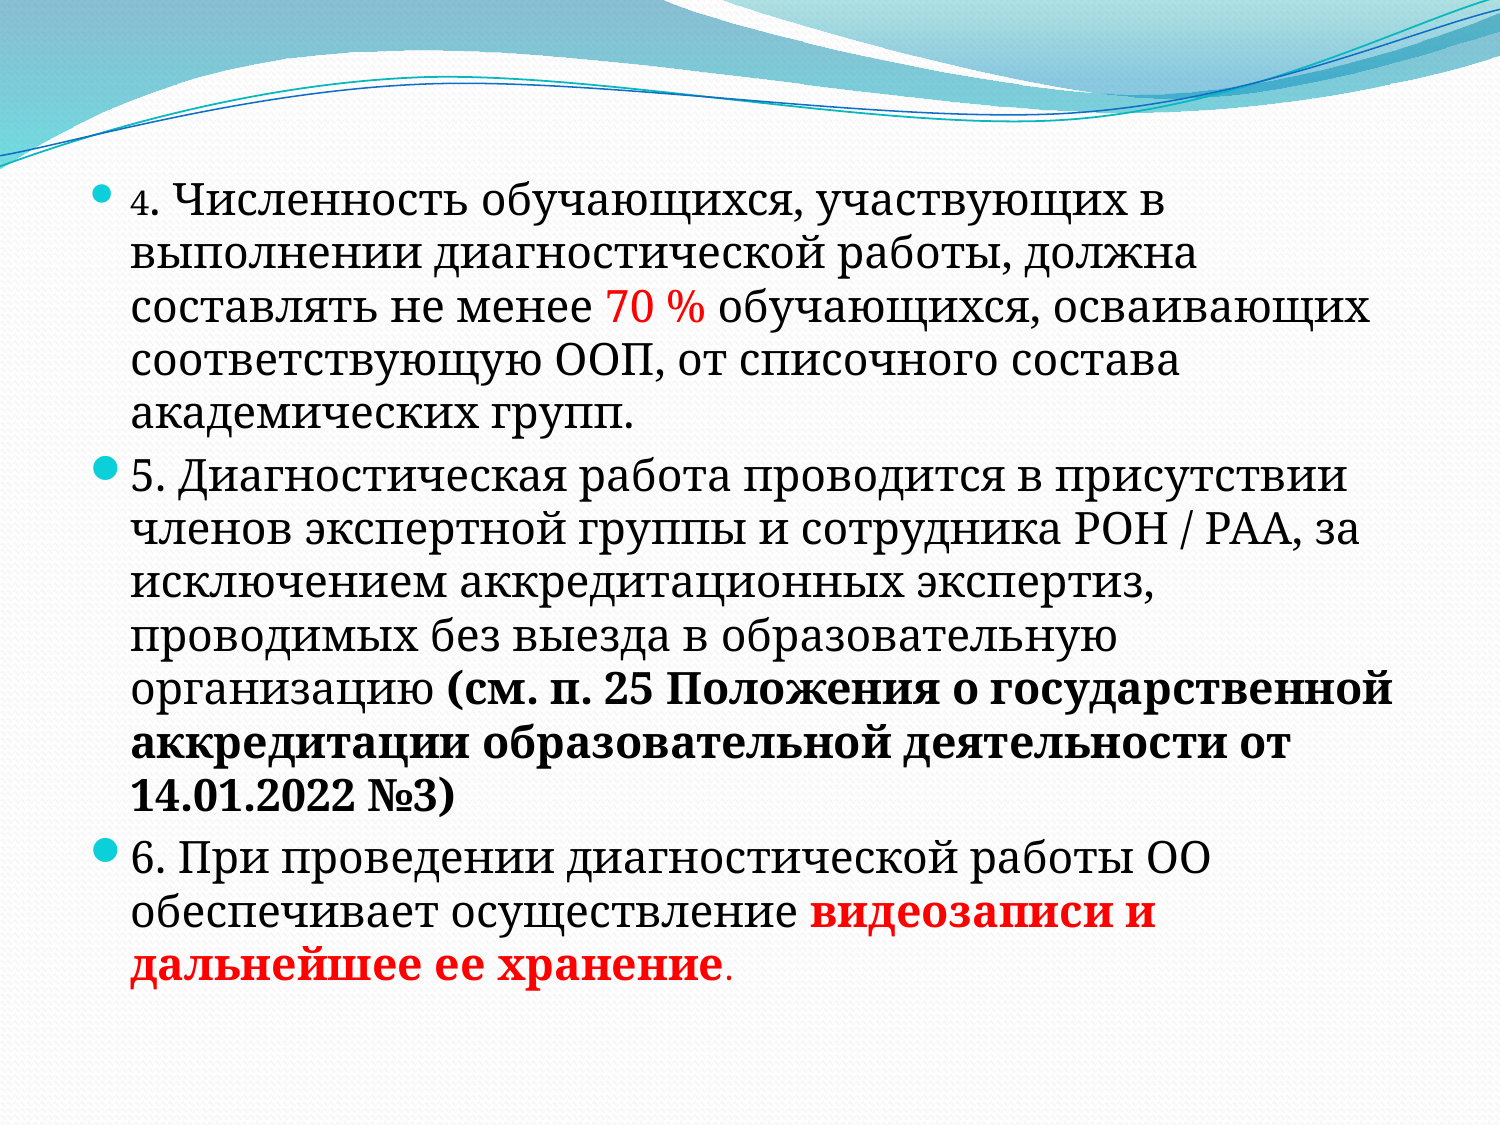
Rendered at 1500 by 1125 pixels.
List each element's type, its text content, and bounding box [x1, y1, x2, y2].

list 4. Численность обучающихся, участвующих в выполнении диагностической работы, должна составлять не менее 70 % обучающихся, осваивающих соответствующую ООП, от списочного состава академических групп. 5. Диагностическая работа проводится в присутствии членов экспертной группы и сотрудника РОН / РАА, за исключением аккредитационных экспертиз, проводимых без выезда в образовательную организацию (см. п. 25 Положения о государственной аккредитации образовательной деятельности от 14.01.2022 №3) 6. При проведении диагностической работы ОО обеспечивает осуществление видеозаписи и дальнейшее ее хранение. [75, 113, 1425, 1005]
